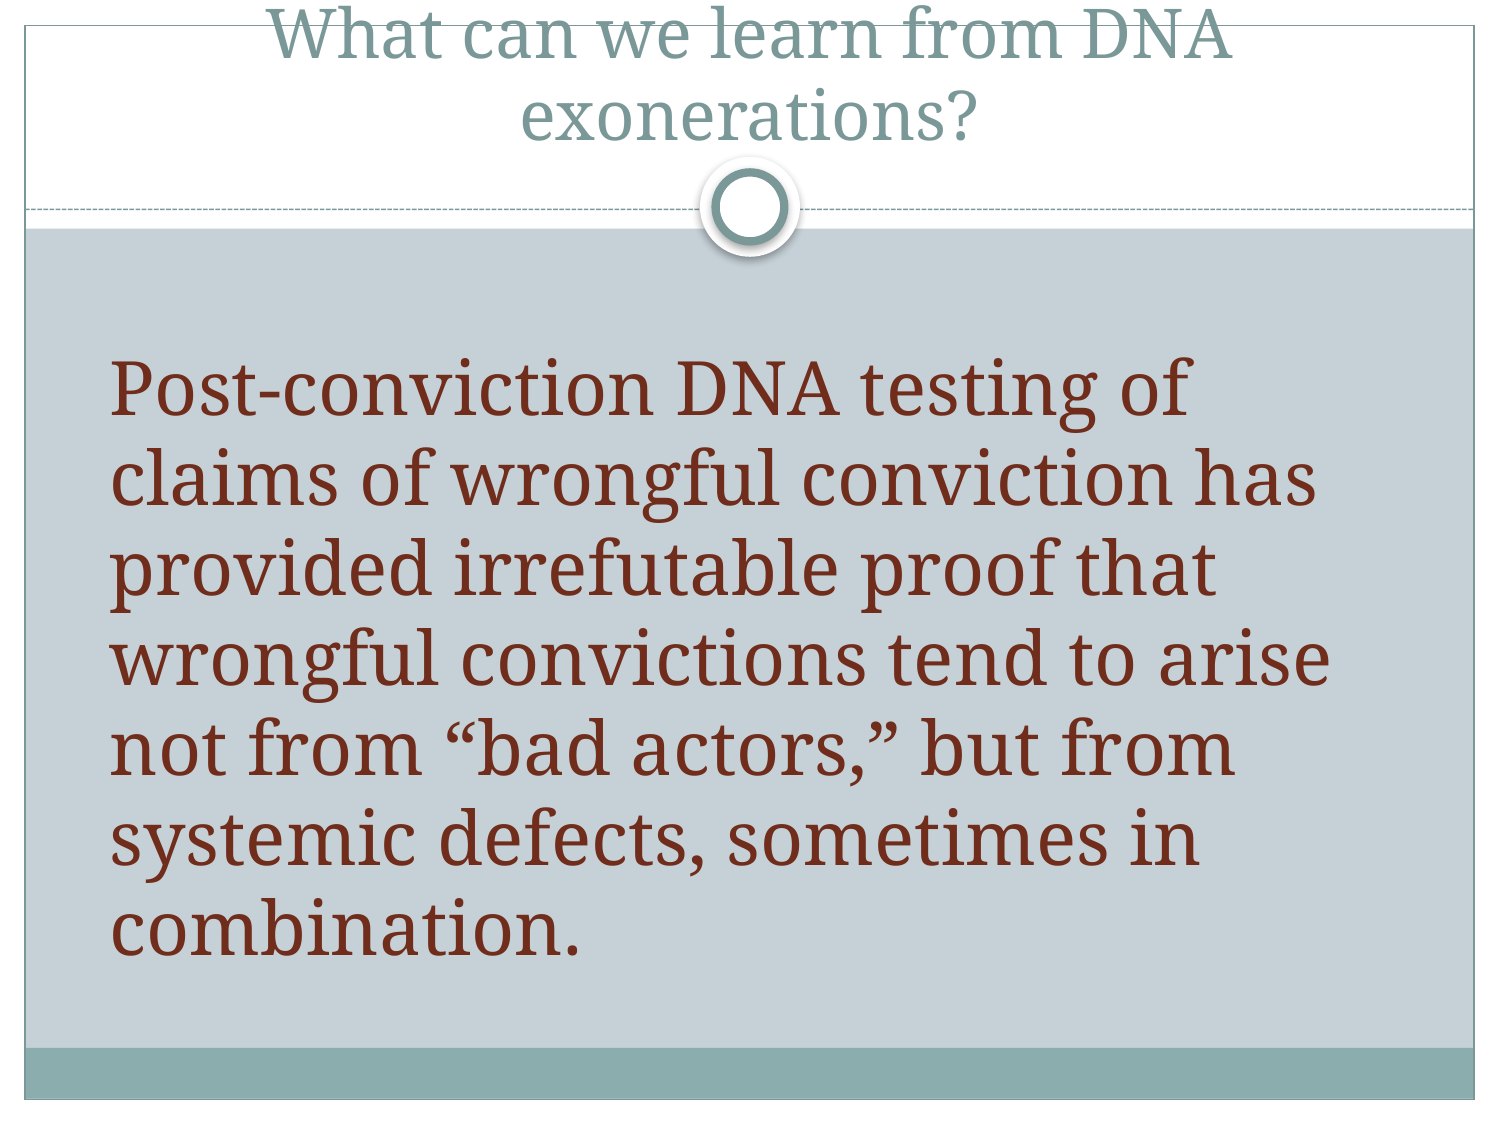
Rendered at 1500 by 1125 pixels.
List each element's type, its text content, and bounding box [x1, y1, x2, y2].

title What can we learn from DNA exonerations? [49, 37, 1450, 163]
list Post-conviction DNA testing of claims of wrongful conviction has provided irrefutable proof that wrongful convictions tend to arise not from “bad actors,” but from systemic defects, sometimes in combination. [49, 250, 1445, 1001]
